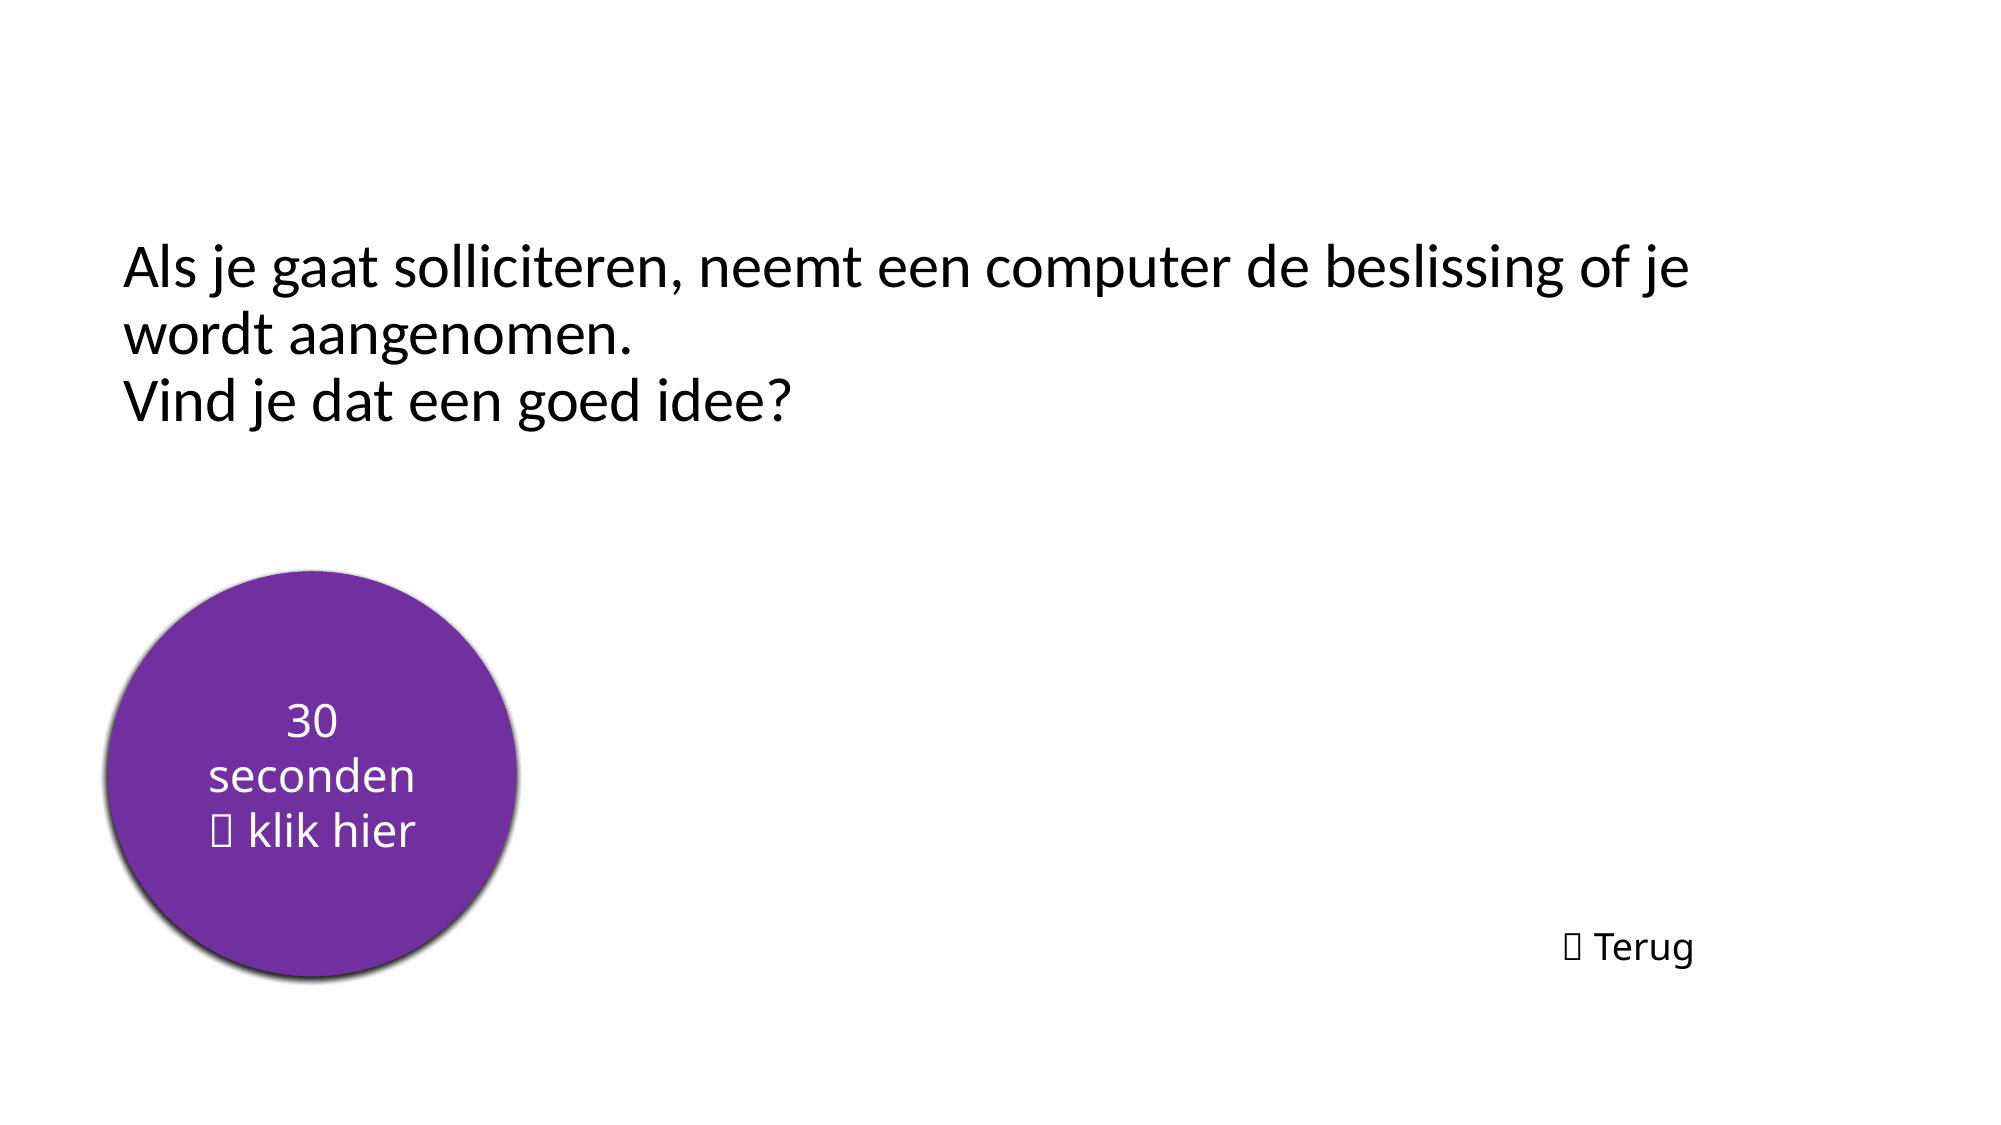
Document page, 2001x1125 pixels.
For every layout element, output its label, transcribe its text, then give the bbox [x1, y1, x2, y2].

title Als je gaat solliciteren, neemt een computer de beslissing of je wordt aangenomen. Vind je dat een goed idee? [108, 225, 1834, 443]
text_box  Terug [1546, 915, 1974, 976]
text_box 30 seconden  klik hier [106, 569, 518, 978]
